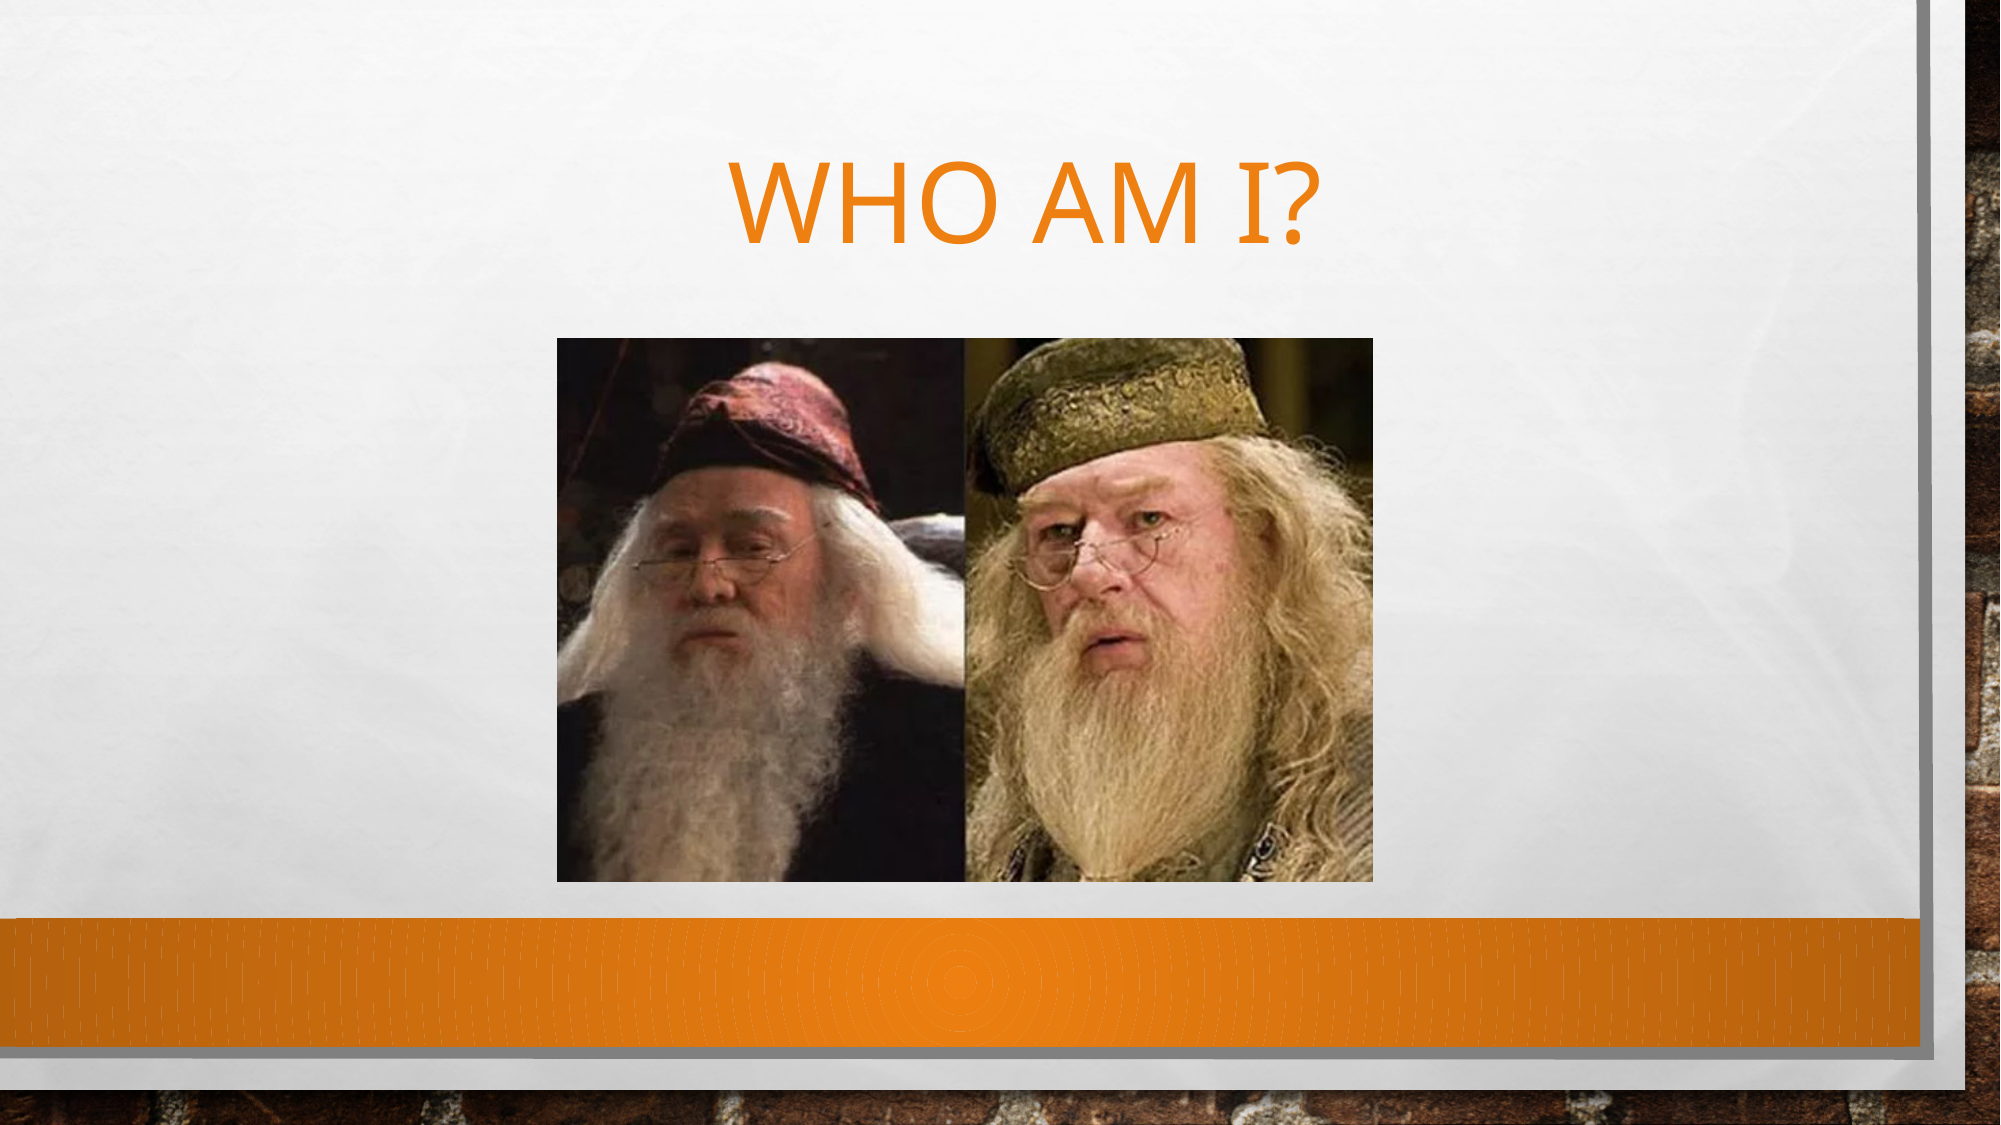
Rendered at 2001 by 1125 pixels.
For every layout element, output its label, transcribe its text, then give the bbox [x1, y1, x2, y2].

picture [0, 0, 2000, 1125]
title Who Am I? [112, 112, 1818, 302]
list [557, 338, 1373, 883]
